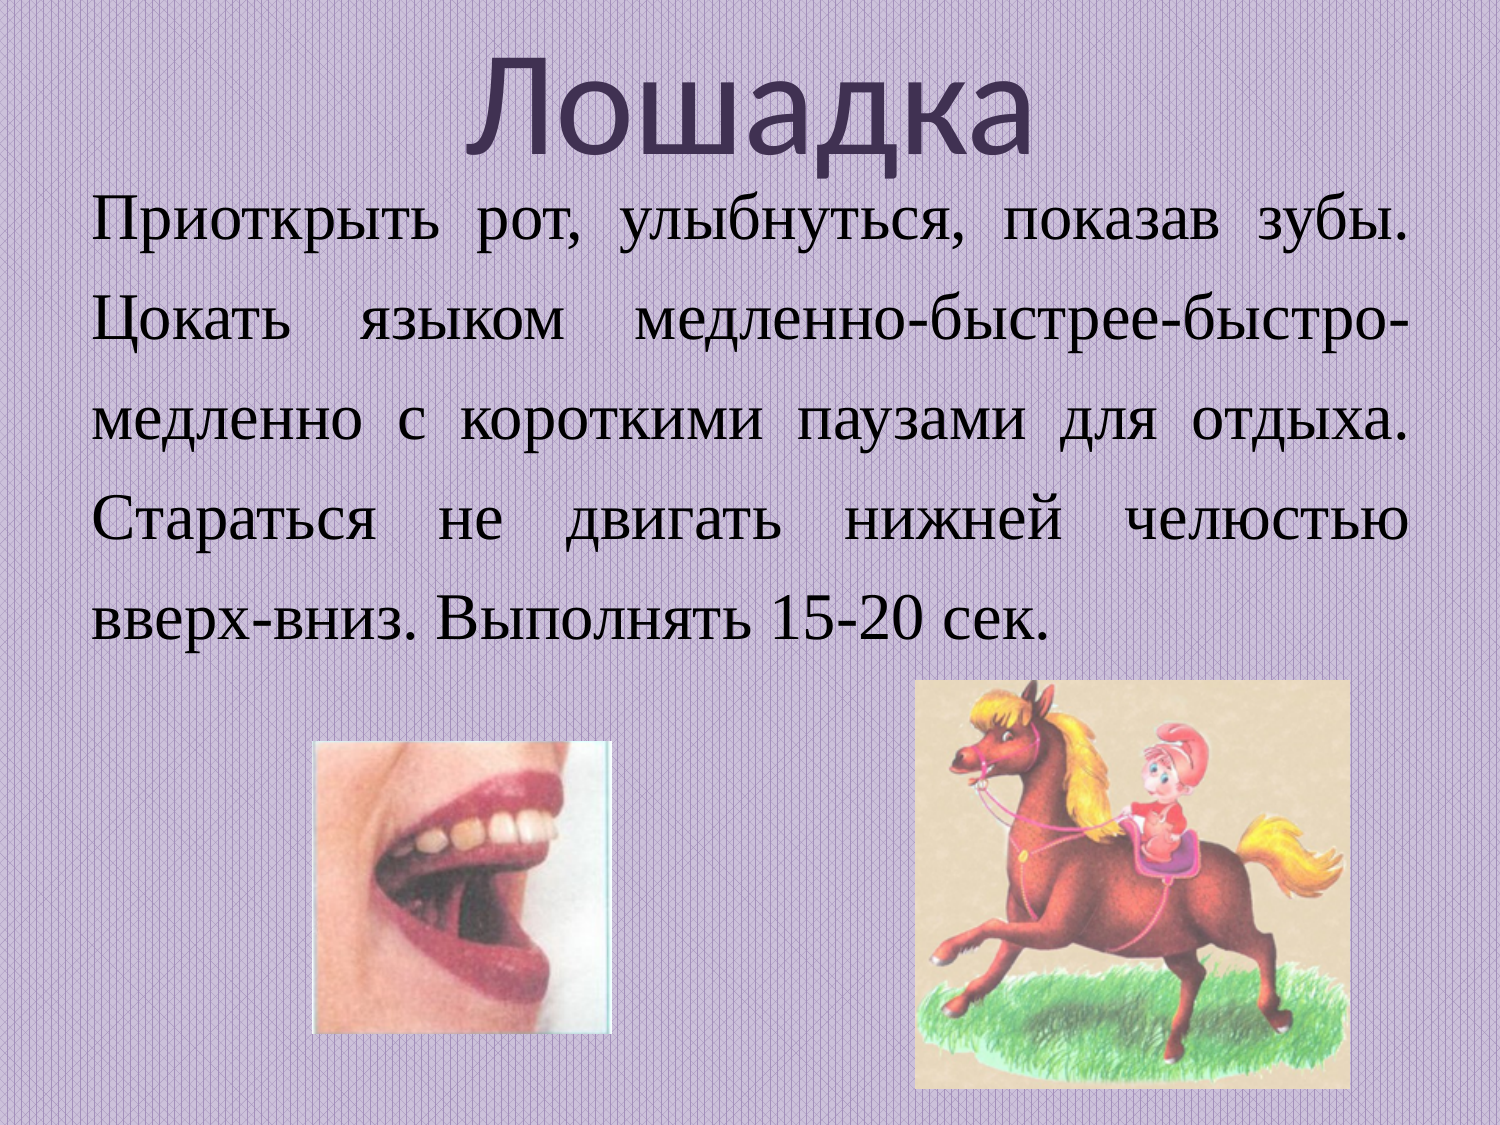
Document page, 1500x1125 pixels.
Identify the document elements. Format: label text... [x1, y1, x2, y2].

picture [312, 740, 612, 1034]
list Приоткрыть рот, улыбнуться, показав зубы. Цокать язы­ком медленно-быстрее-быстро-медленно с короткими паузами для отдыха. Ста­раться не двигать нижней челюстью вверх-вниз. Выполнять 15-20 сек. [76, 145, 1427, 889]
picture [915, 680, 1350, 1089]
title Лошадка [76, 0, 1427, 145]
